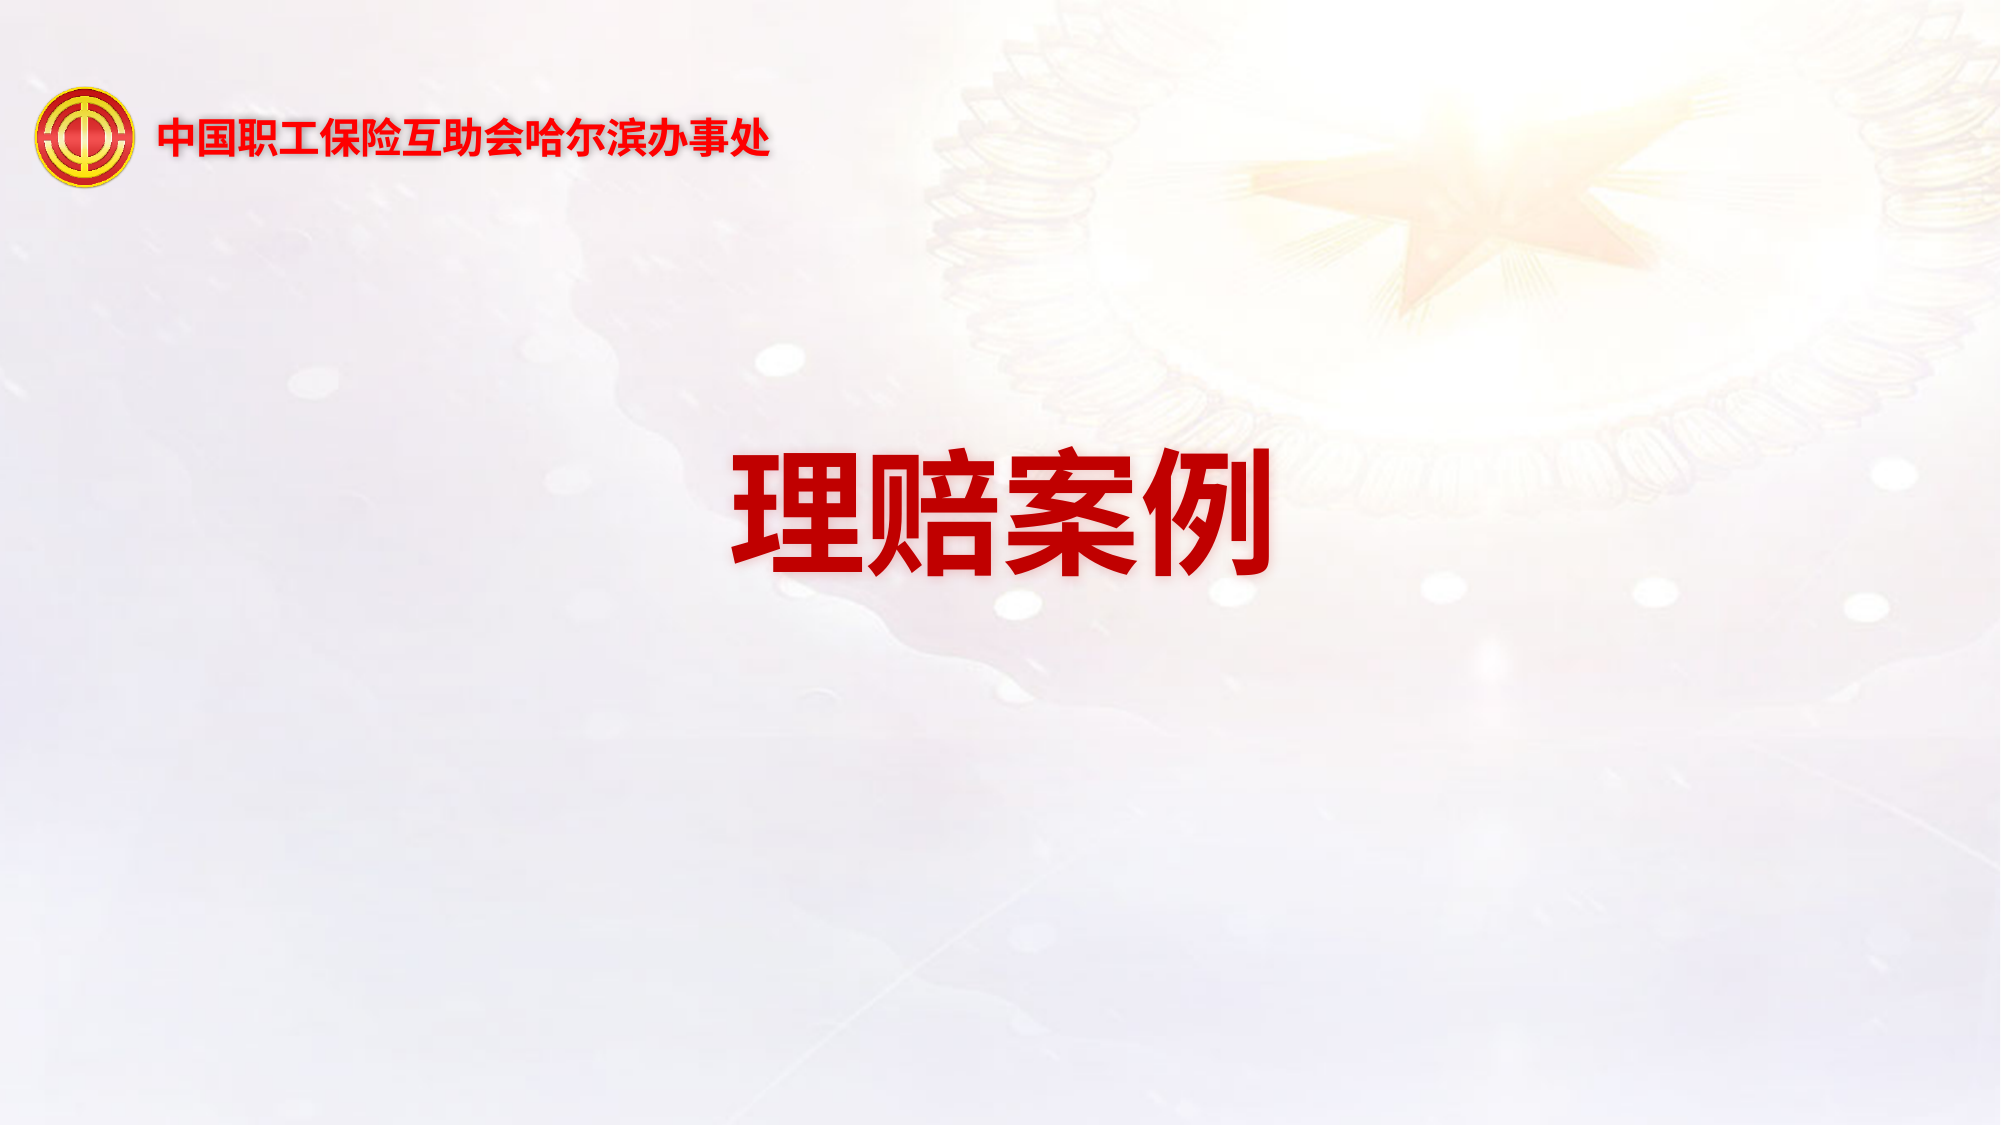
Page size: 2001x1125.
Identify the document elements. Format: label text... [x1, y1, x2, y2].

text_box 理赔案例 [712, 419, 1294, 600]
picture [0, 0, 2001, 1125]
